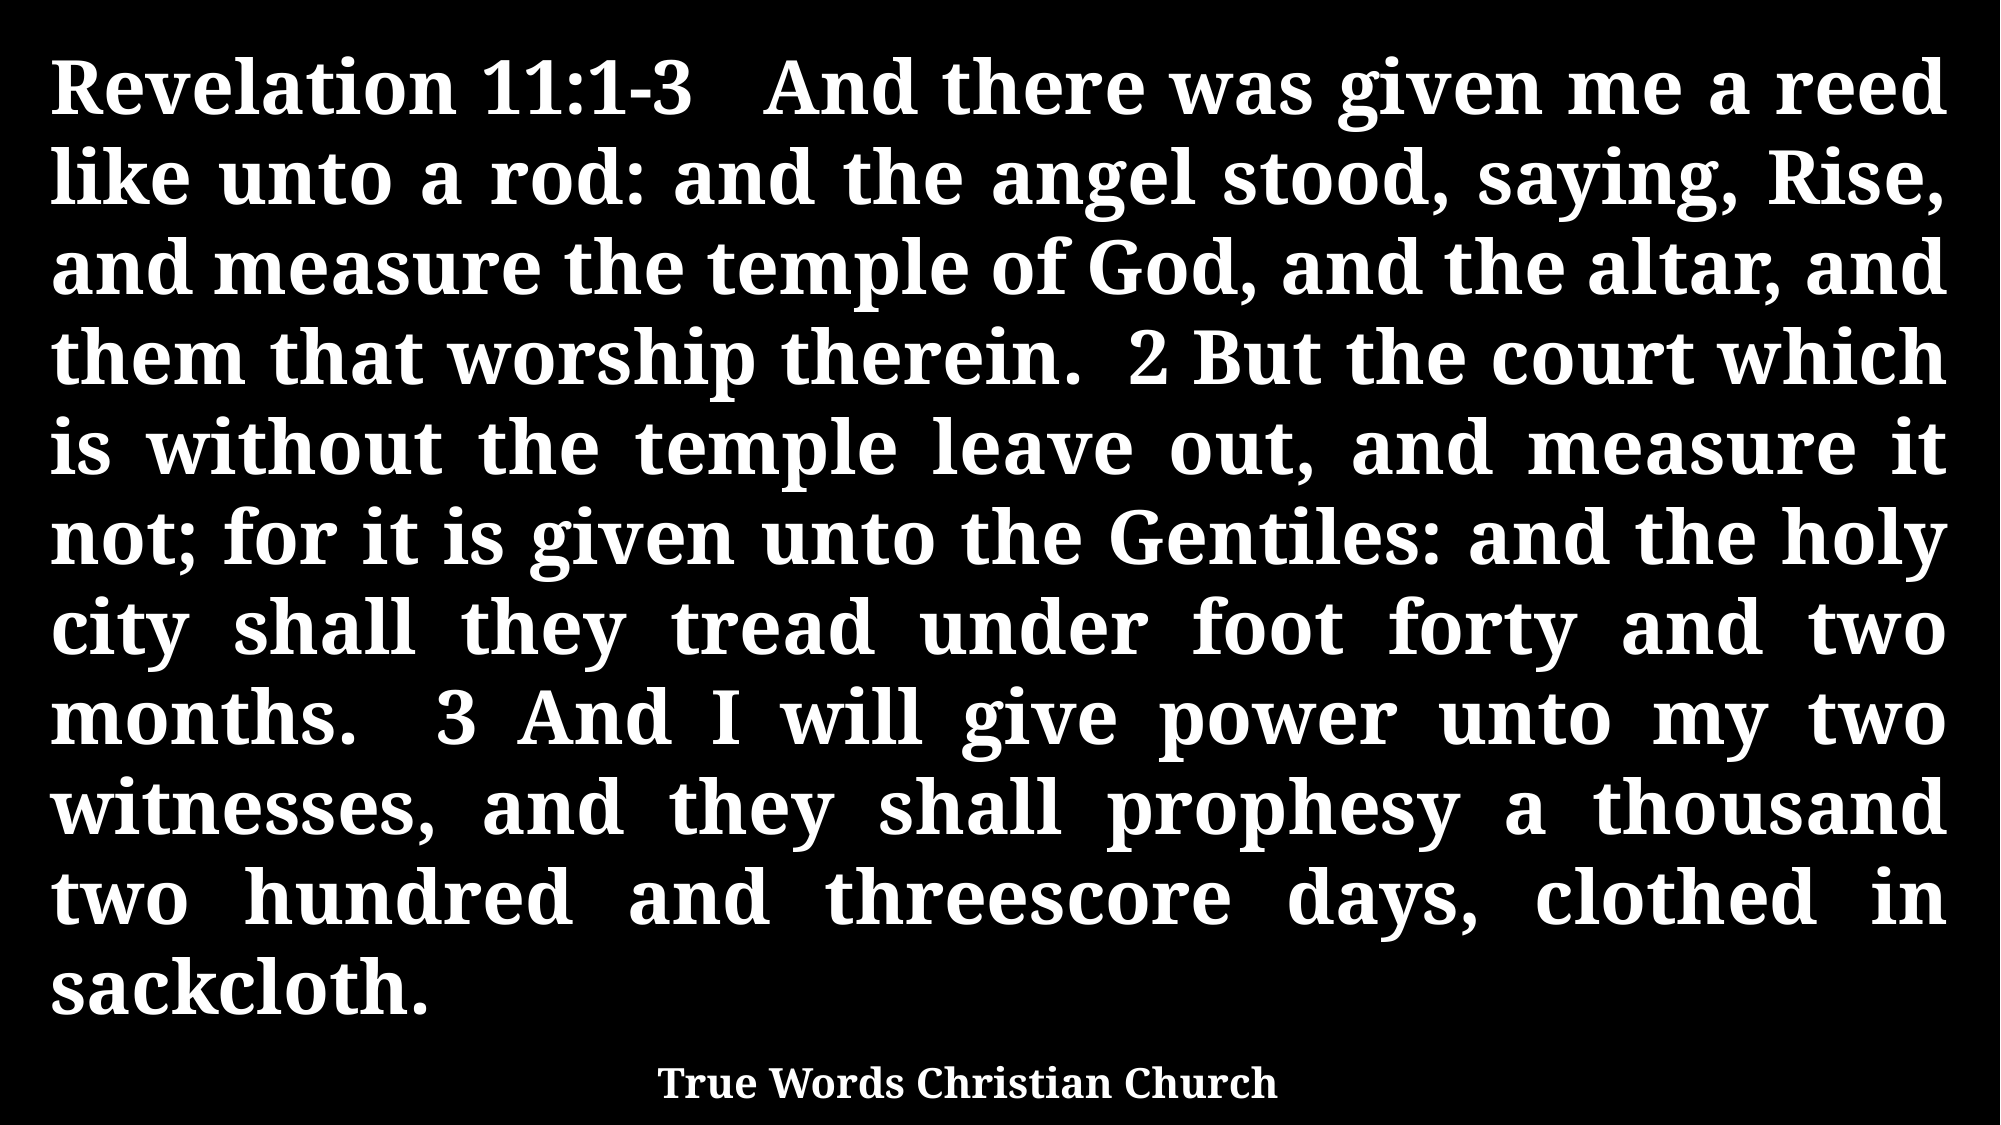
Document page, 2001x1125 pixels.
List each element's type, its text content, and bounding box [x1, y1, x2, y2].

text_box True Words Christian Church [642, 1049, 1294, 1114]
text_box Revelation 11:1-3 And there was given me a reed like unto a rod: and the angel stood, saying, Rise, and measure the temple of God, and the altar, and them that worship therein. 2 But the court which is without the temple leave out, and measure it not; for it is given unto the Gentiles: and the holy city shall they tread under foot forty and two months. 3 And I will give power unto my two witnesses, and they shall prophesy a thousand two hundred and threescore days, clothed in sackcloth. [35, 32, 1965, 1037]
